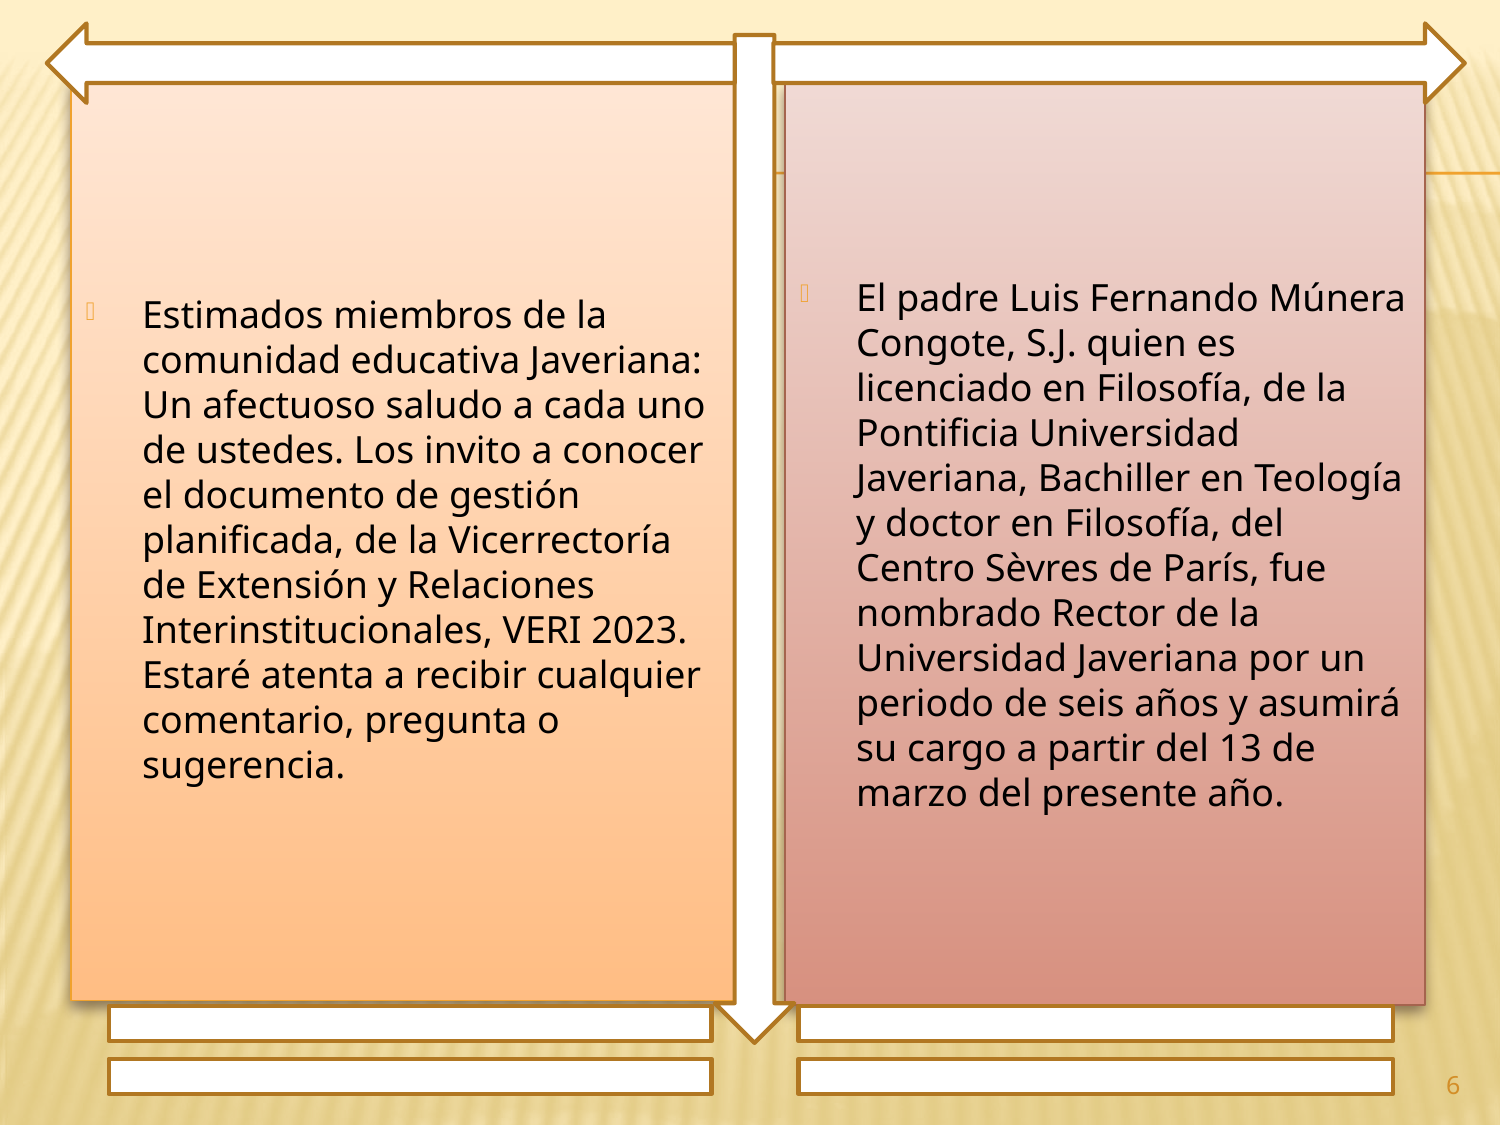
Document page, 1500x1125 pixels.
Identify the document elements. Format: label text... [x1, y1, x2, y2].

text_box [796, 1057, 1395, 1096]
text_box [107, 1004, 714, 1043]
text_box [712, 32, 797, 1046]
list El padre Luis Fernando Múnera Congote, S.J. quien es licenciado en Filosofía, de la Pontificia Universidad Javeriana, Bachiller en Teología y doctor en Filosofía, del Centro Sèvres de París, fue nombrado Rector de la Universidad Javeriana por un periodo de seis años y asumirá su cargo a partir del 13 de marzo del presente año. [784, 86, 1426, 1006]
text_box [107, 1057, 714, 1096]
text_box [44, 21, 737, 105]
text_box [771, 21, 1467, 105]
slide_number 6 [1350, 1062, 1475, 1103]
list Estimados miembros de la comunidad educativa Javeriana: Un afectuoso saludo a cada uno de ustedes. Los invito a conocer el documento de gestión planificada, de la Vicerrectoría de Extensión y Relaciones Interinstitucionales, VERI 2023. Estaré atenta a recibir cualquier comentario, pregunta o sugerencia. [70, 86, 732, 1001]
text_box [796, 1004, 1395, 1043]
